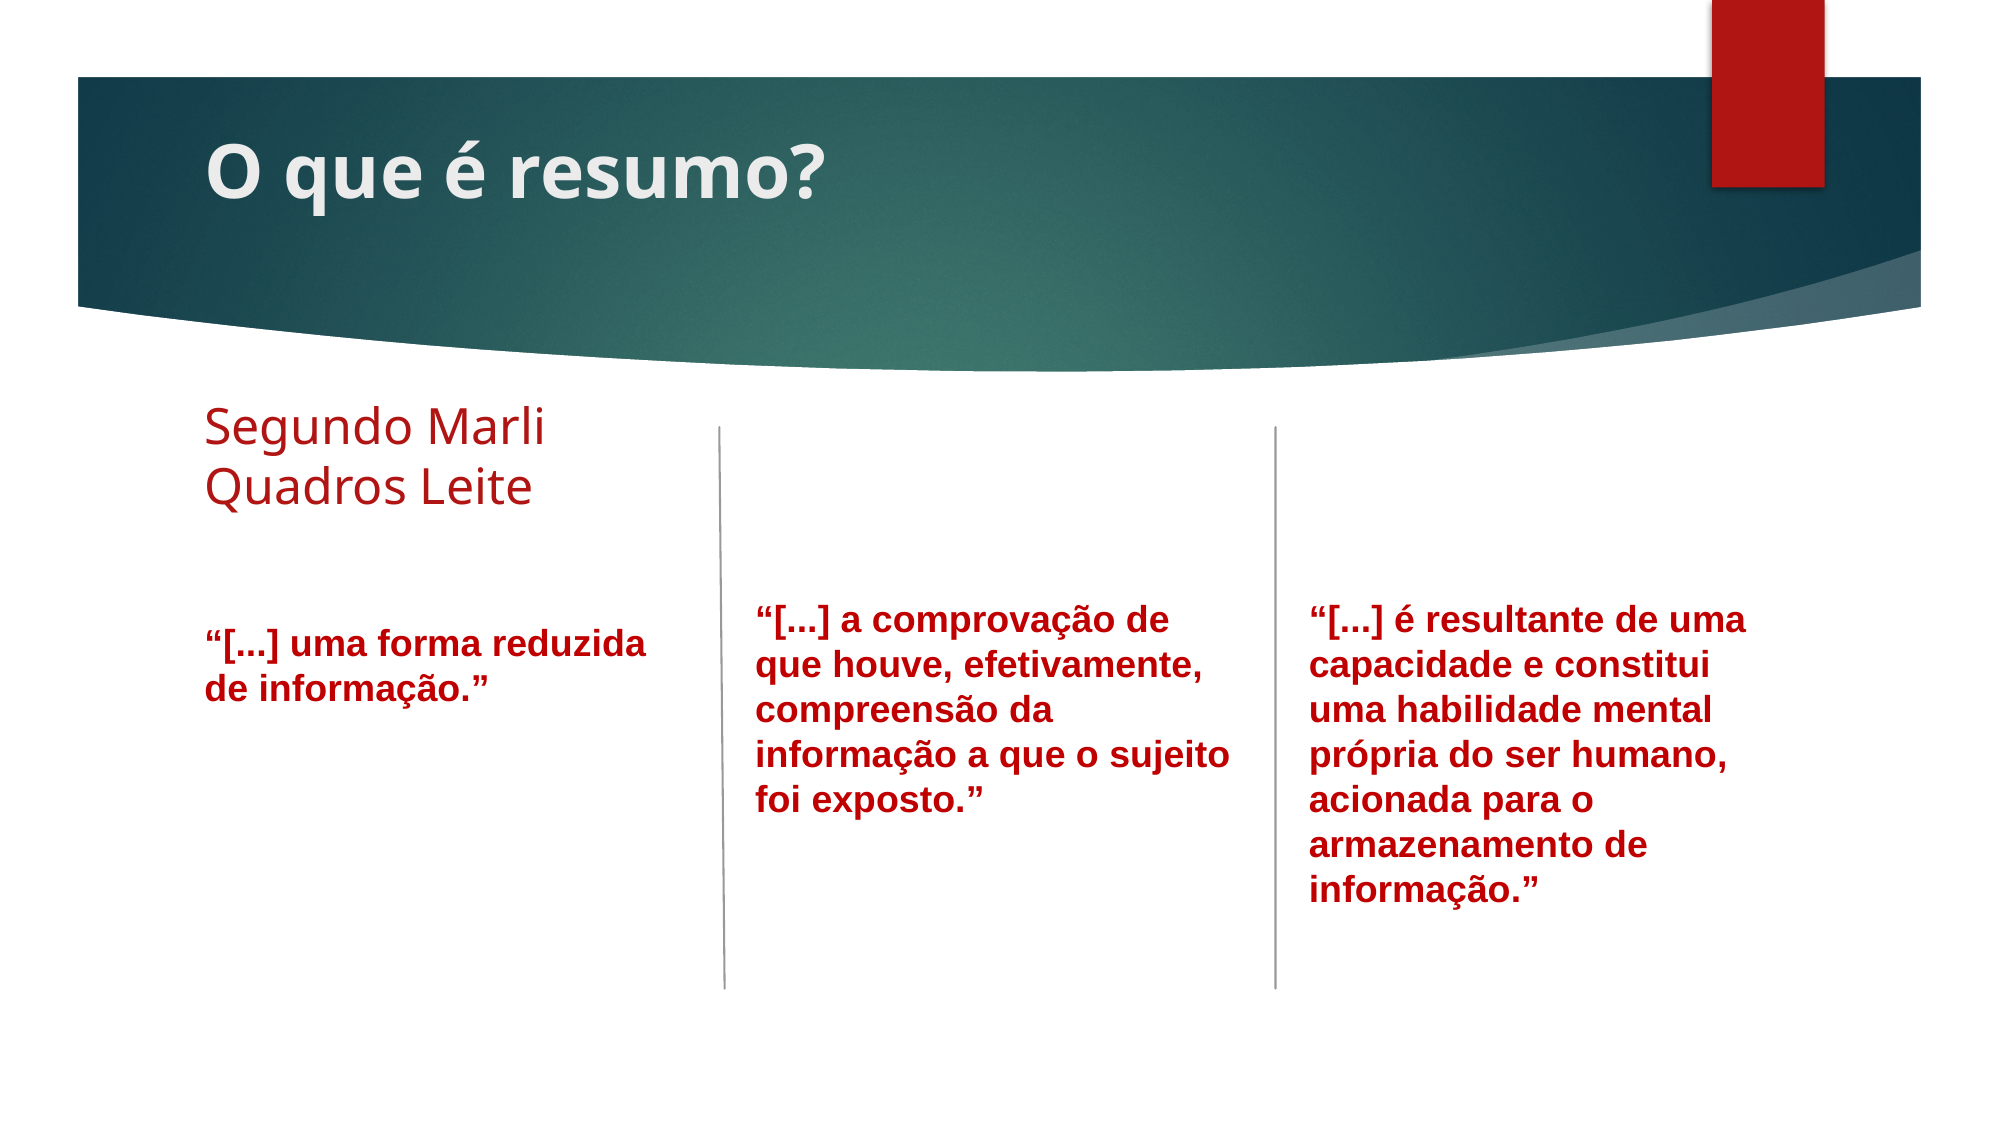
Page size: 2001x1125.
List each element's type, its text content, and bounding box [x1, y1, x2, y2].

list Segundo Marli Quadros Leite [189, 427, 703, 521]
title O que é resumo? [189, 166, 1638, 262]
list “[...] a comprovação de que houve, efetivamente, compreensão da informação a que o sujeito foi exposto.” [740, 521, 1257, 989]
list “[...] é resultante de uma capacidade e constitui uma habilidade mental própria do ser humano, acionada para o armazenamento de informação.” [1293, 521, 1813, 989]
list “[...] uma forma reduzida de informação.” [189, 521, 703, 989]
